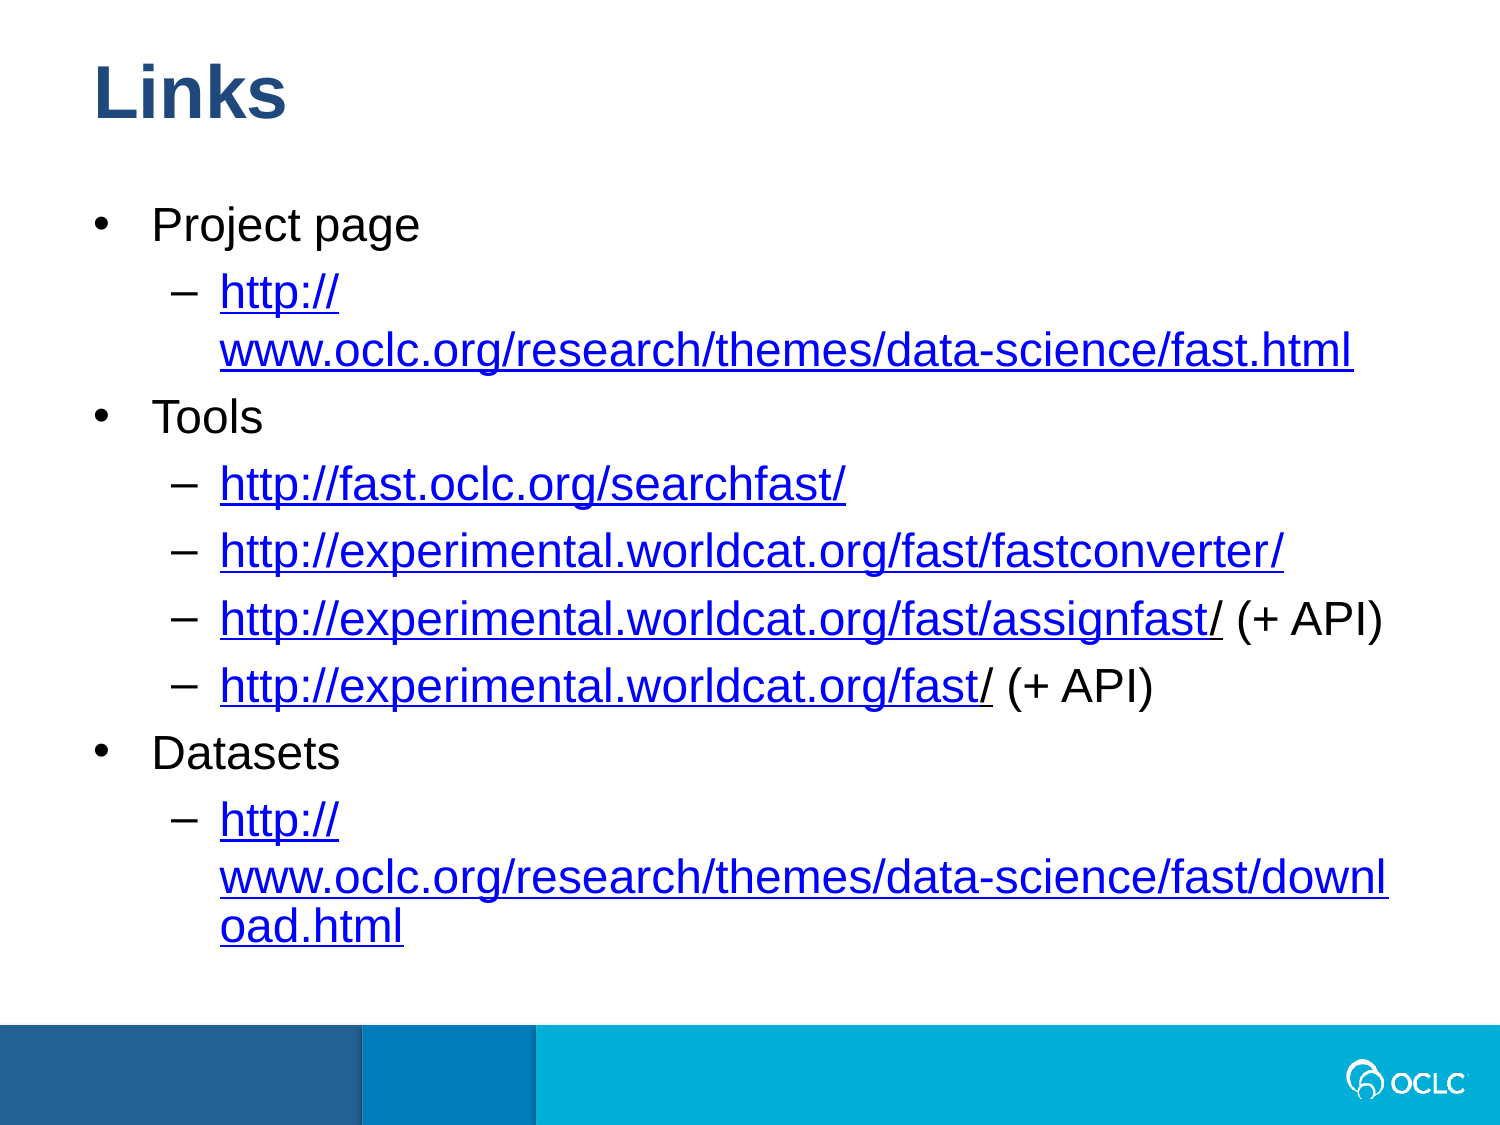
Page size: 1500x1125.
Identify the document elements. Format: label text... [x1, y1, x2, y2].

list Links [78, 36, 1421, 187]
list Project page http://www.oclc.org/research/themes/data-science/fast.html Tools http://fast.oclc.org/searchfast/ http://experimental.worldcat.org/fast/fastconverter/ http://experimental.worldcat.org/fast/assignfast/ (+ API) http://experimental.worldcat.org/fast/ (+ API) Datasets http://www.oclc.org/research/themes/data-science/fast/download.html [78, 187, 1421, 921]
